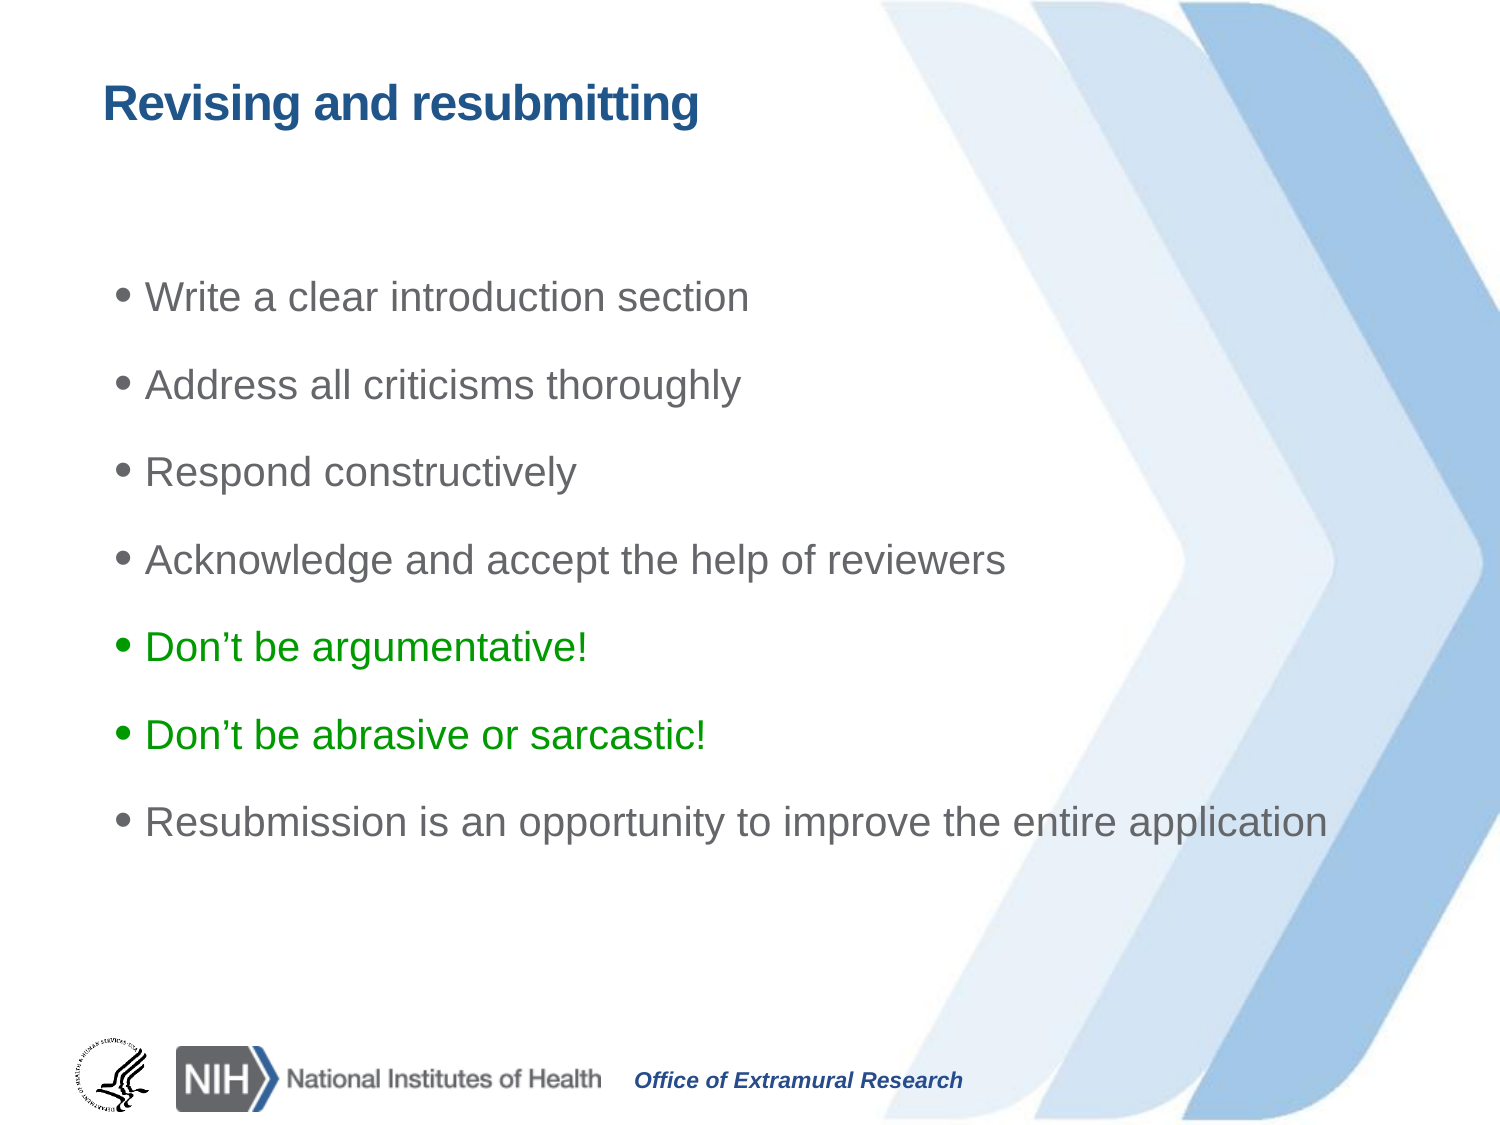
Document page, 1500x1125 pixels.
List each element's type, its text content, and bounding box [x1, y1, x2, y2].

title Revising and resubmitting [87, 62, 1438, 213]
list Write a clear introduction section Address all criticisms thoroughly Respond constructively Acknowledge and accept the help of reviewers Don’t be argumentative! Don’t be abrasive or sarcastic! Resubmission is an opportunity to improve the entire application [99, 262, 1413, 1025]
picture [0, 0, 1500, 1125]
